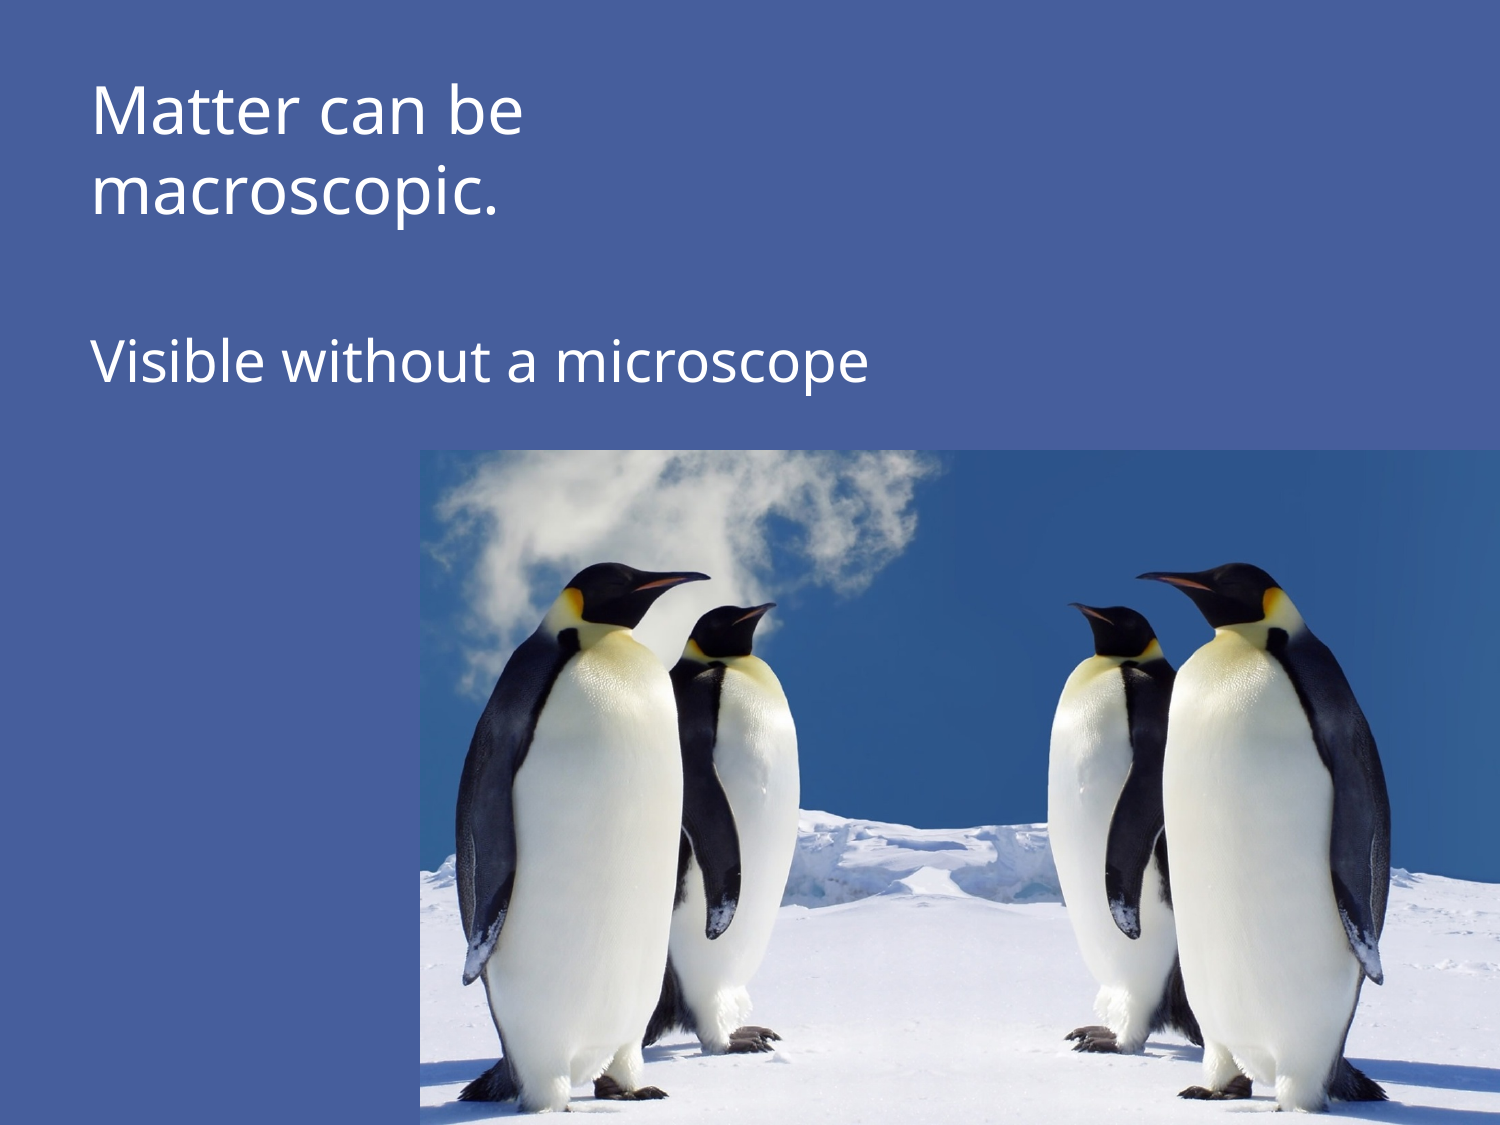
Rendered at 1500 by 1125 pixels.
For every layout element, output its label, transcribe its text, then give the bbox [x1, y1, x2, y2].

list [420, 450, 1500, 1125]
title Matter can be macroscopic. [75, 44, 569, 235]
list Visible without a microscope [75, 235, 925, 1005]
